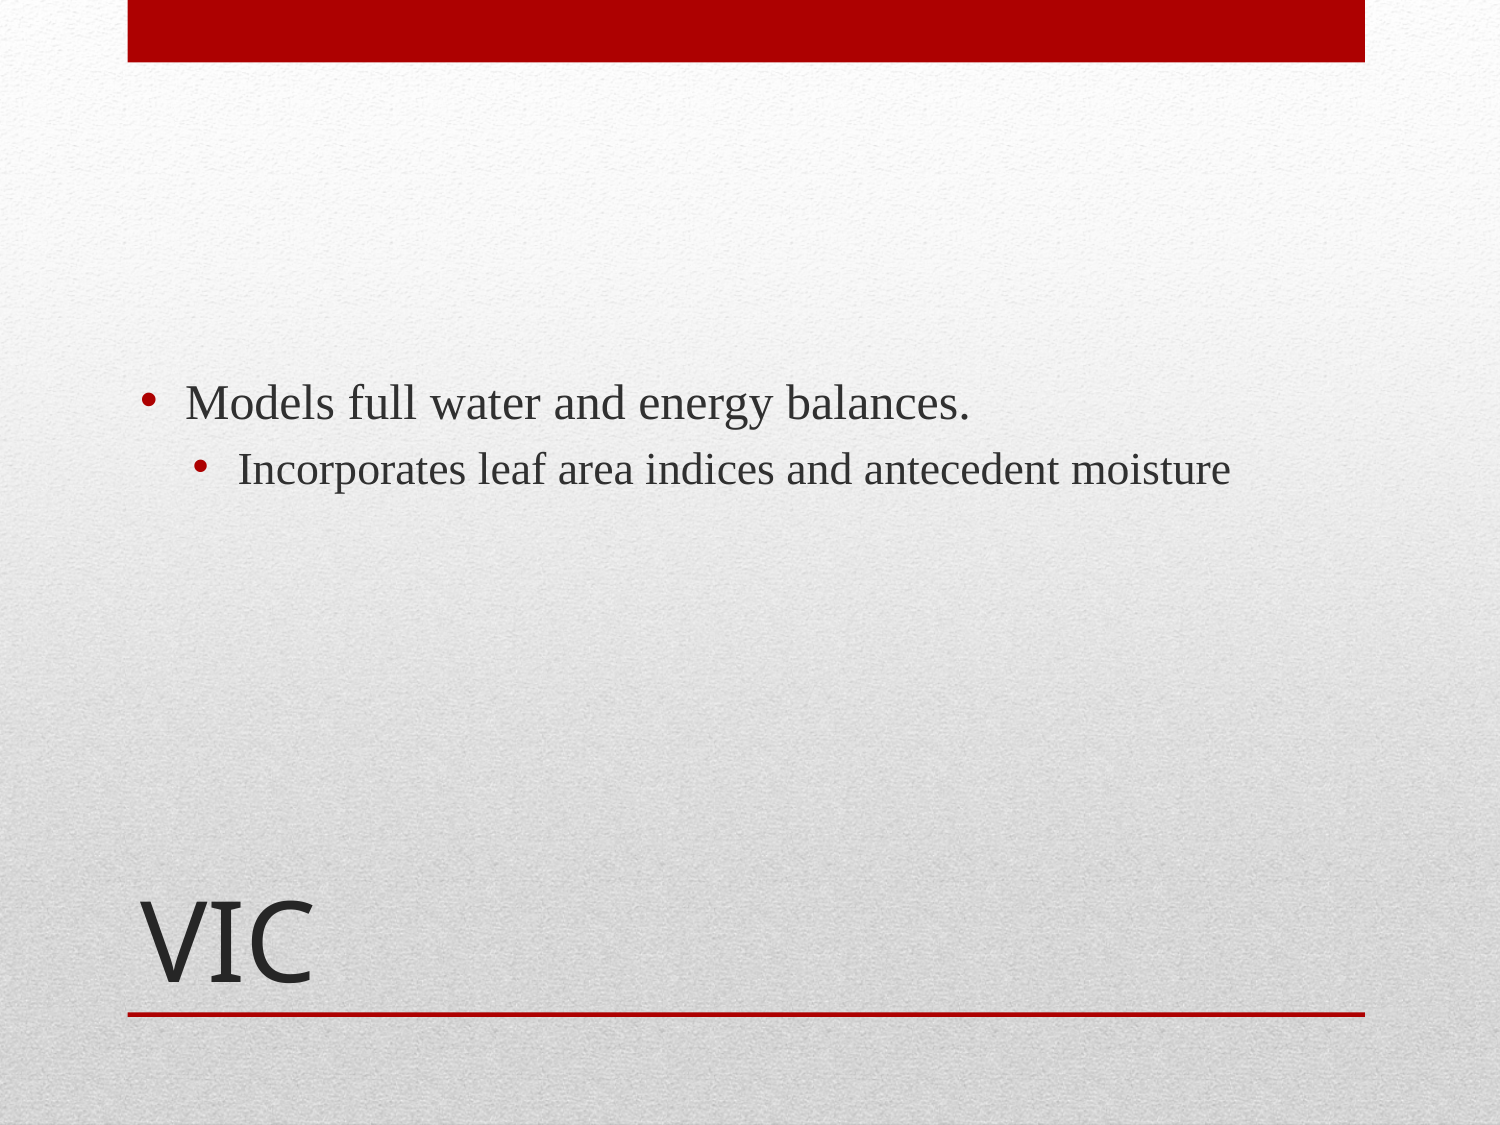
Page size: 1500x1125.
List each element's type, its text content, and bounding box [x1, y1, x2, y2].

list Models full water and energy balances. Incorporates leaf area indices and antecedent moisture [125, 112, 1363, 750]
title VIC [125, 750, 1238, 1013]
